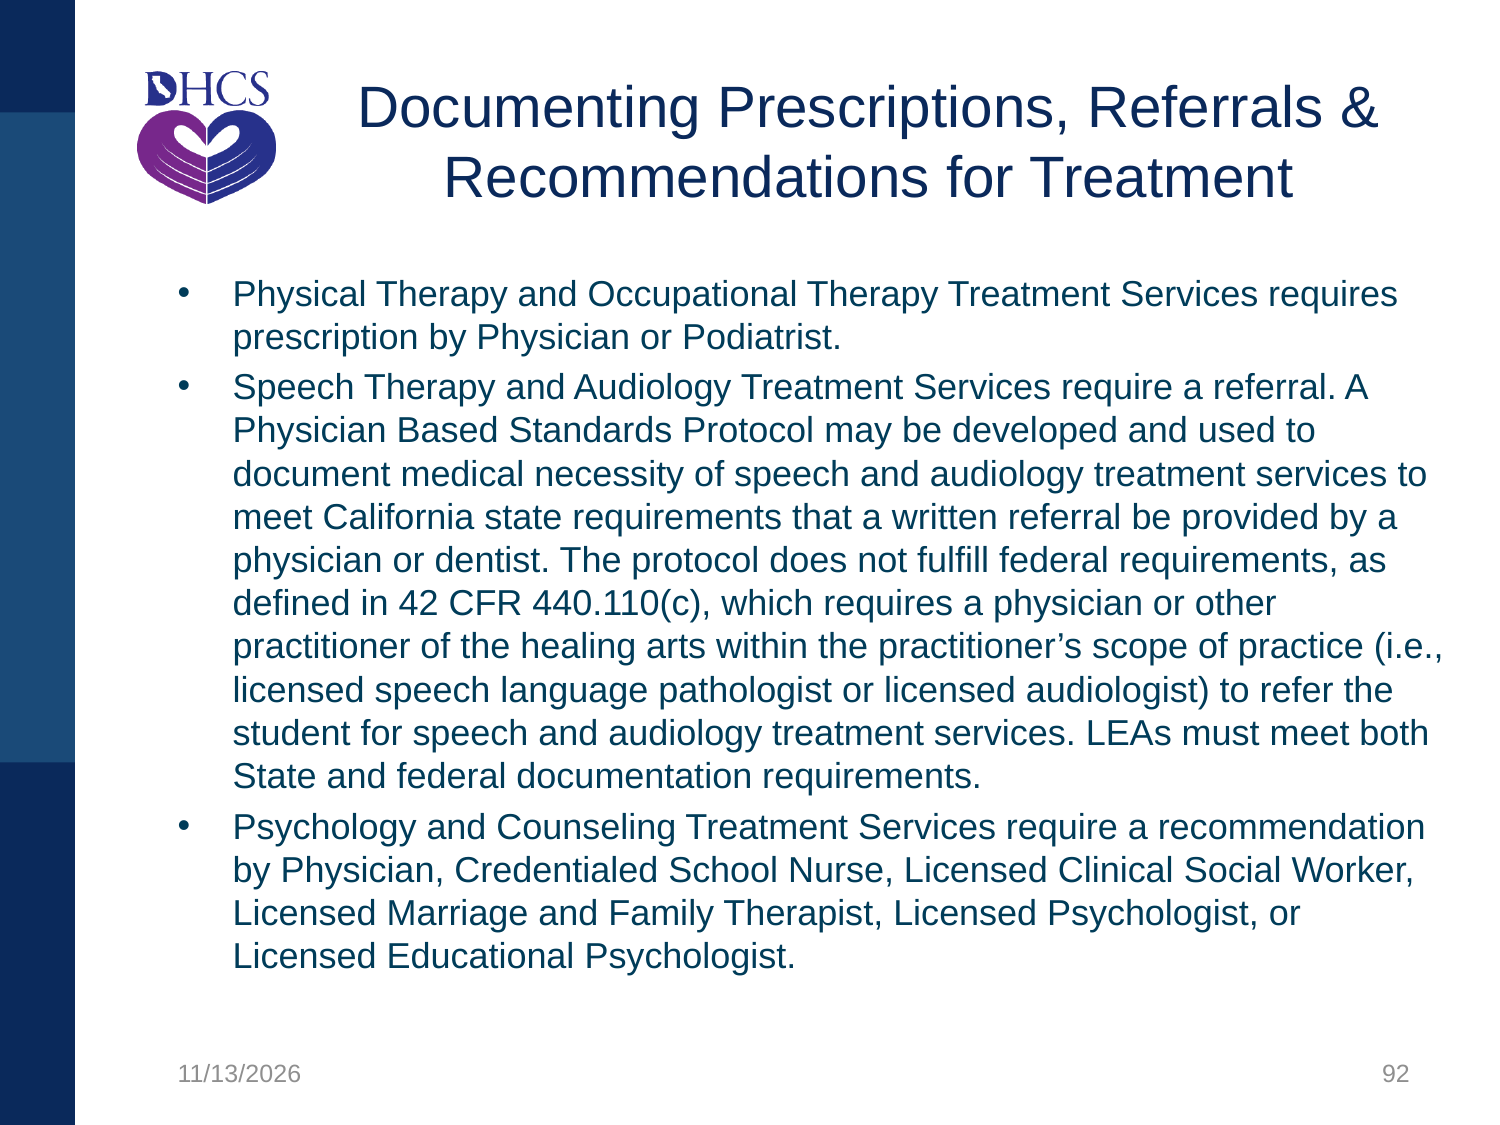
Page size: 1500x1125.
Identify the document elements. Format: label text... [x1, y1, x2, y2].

slide_number 92 [1074, 1042, 1425, 1103]
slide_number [162, 1042, 513, 1103]
title Documenting Prescriptions, Referrals & Recommendations for Treatment [275, 45, 1463, 233]
list Physical Therapy and Occupational Therapy Treatment Services requires prescription by Physician or Podiatrist. Speech Therapy and Audiology Treatment Services require a referral. A Physician Based Standards Protocol may be developed and used to document medical necessity of speech and audiology treatment services to meet California state requirements that a written referral be provided by a physician or dentist. The protocol does not fulfill federal requirements, as defined in 42 CFR 440.110(c), which requires a physician or other practitioner of the healing arts within the practitioner’s scope of practice (i.e., licensed speech language pathologist or licensed audiologist) to refer the student for speech and audiology treatment services. LEAs must meet both State and federal documentation requirements. Psychology and Counseling Treatment Services require a recommendation by Physician, Credentialed School Nurse, Licensed Clinical Social Worker, Licensed Marriage and Family Therapist, Licensed Psychologist, or Licensed Educational Psychologist. [162, 262, 1463, 1005]
picture [137, 71, 275, 204]
